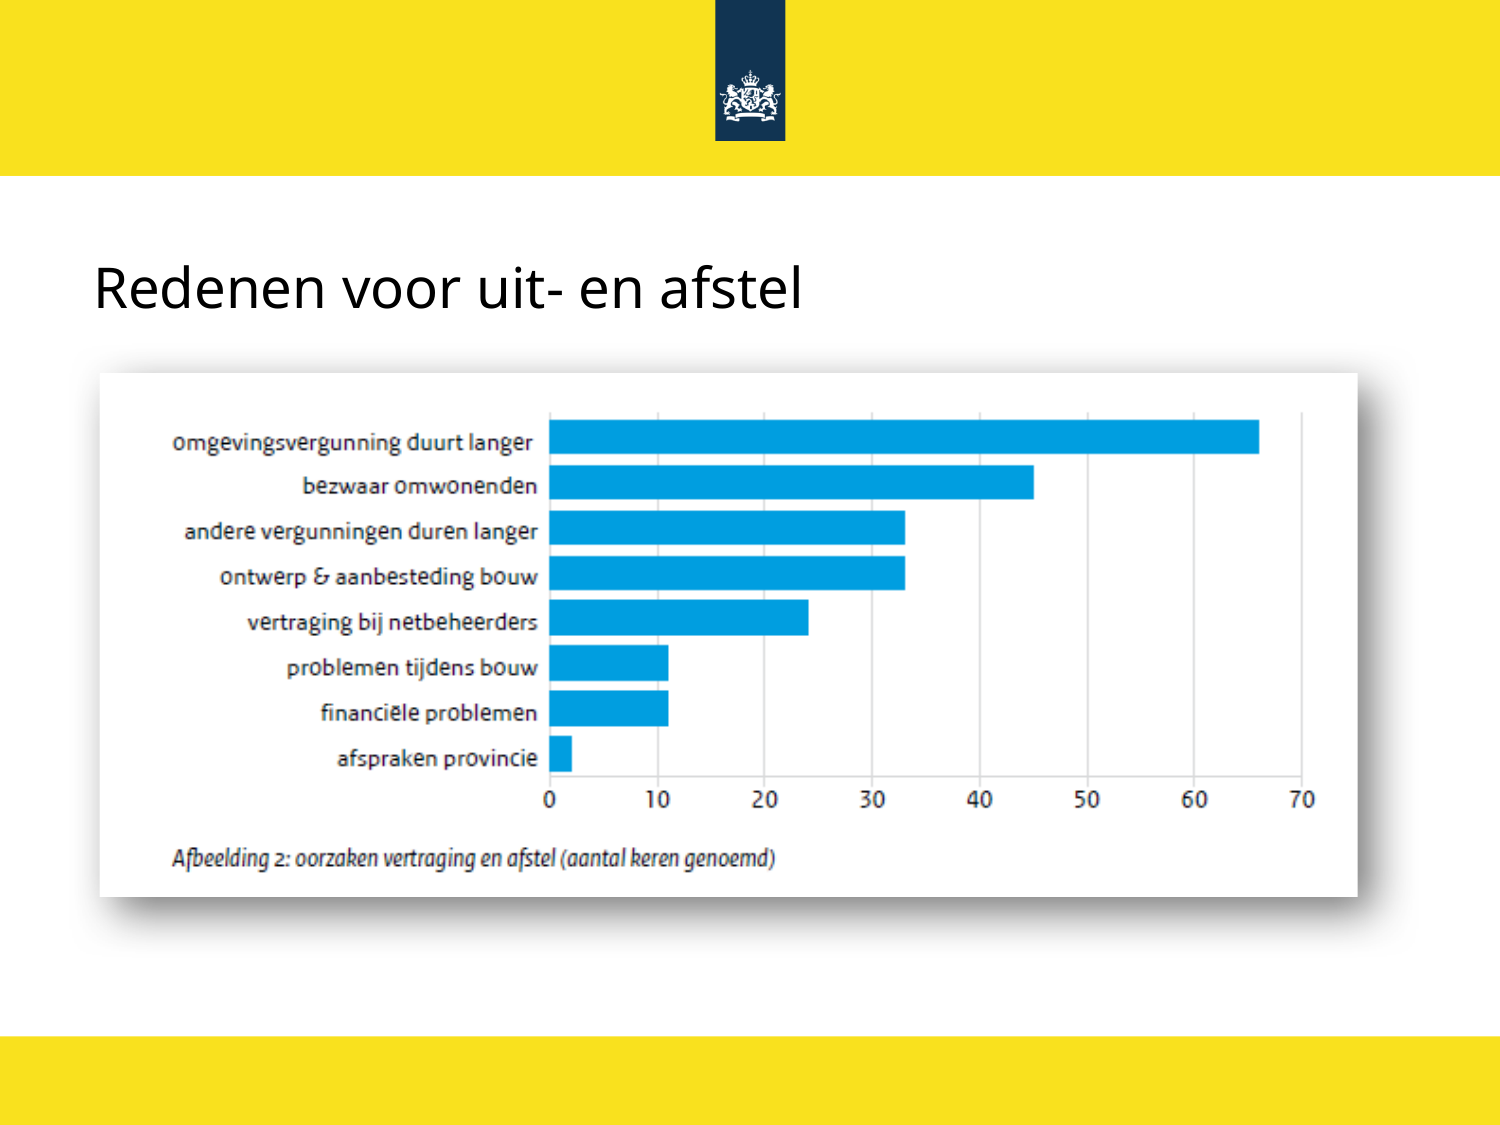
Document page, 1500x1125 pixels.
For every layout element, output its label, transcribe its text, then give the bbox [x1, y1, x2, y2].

picture [99, 373, 1358, 897]
text_box Redenen voor uit- en afstel [78, 172, 1422, 329]
picture [0, 0, 1500, 141]
